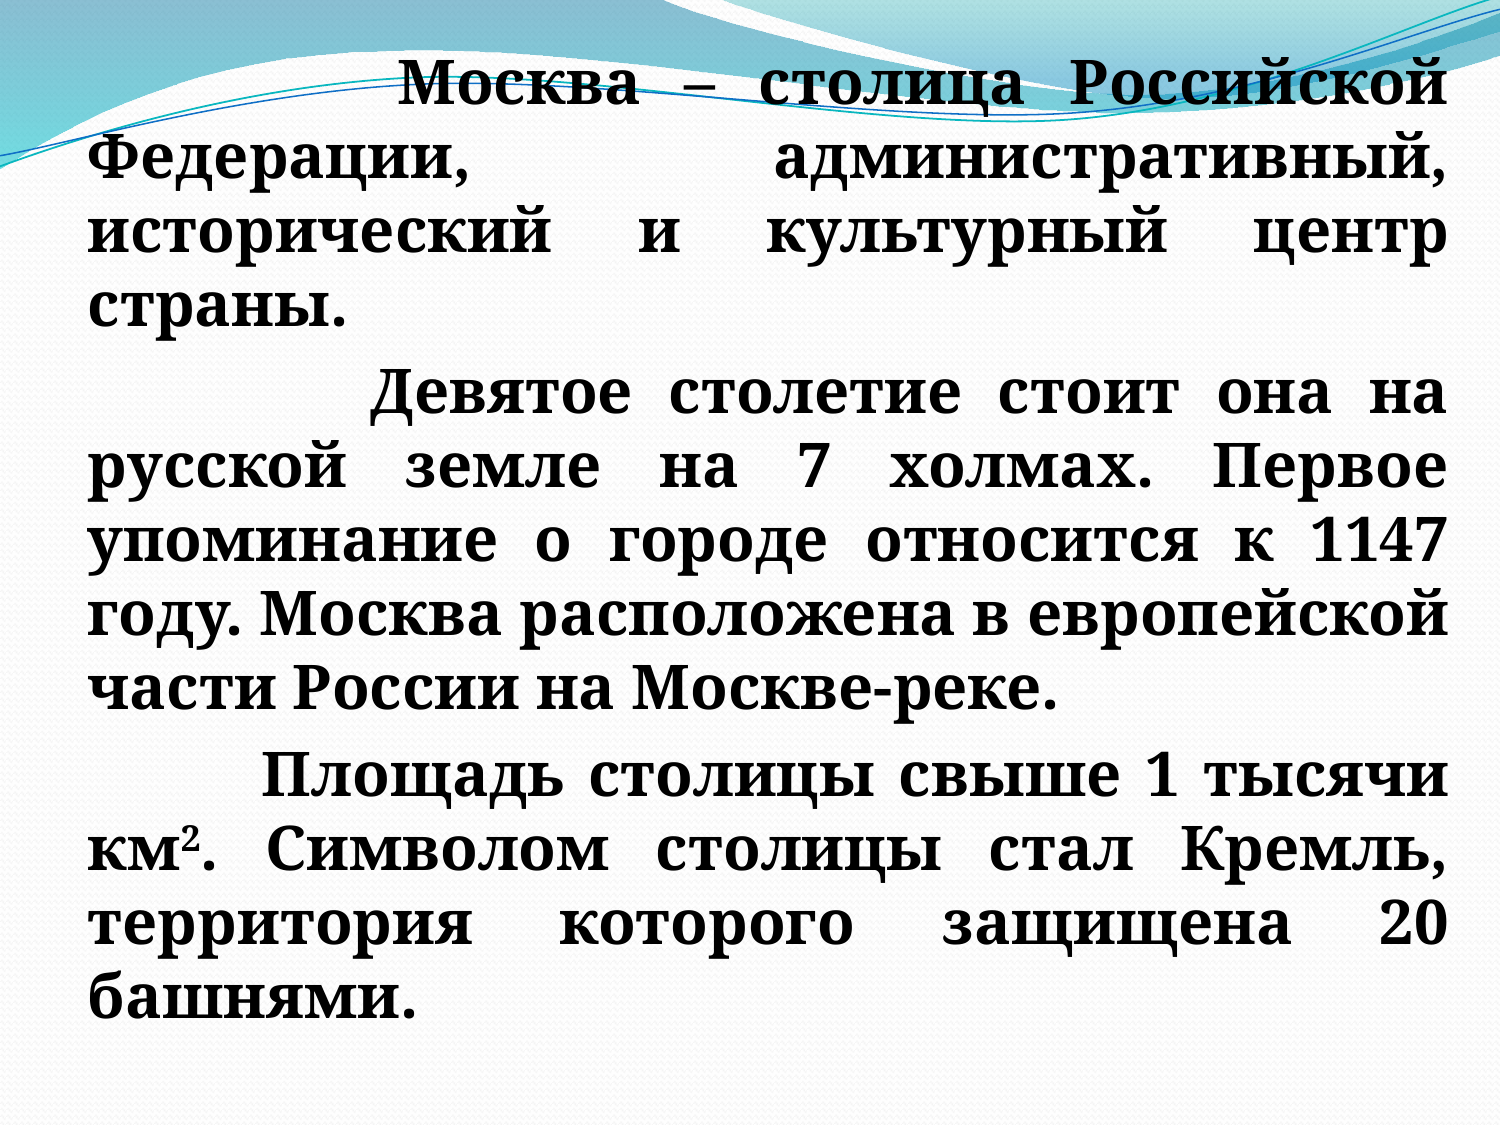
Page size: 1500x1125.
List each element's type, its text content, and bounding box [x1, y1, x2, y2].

list Москва – столица Российской Федерации, административный, исторический и культурный центр страны. Девятое столетие стоит она на русской земле на 7 холмах. Первое упоминание о городе относится к 1147 году. Москва расположена в европейской части России на Москве-реке. Площадь столицы свыше 1 тысячи км2. Символом столицы стал Кремль, территория которого защищена 20 башнями. [35, 35, 1465, 1125]
